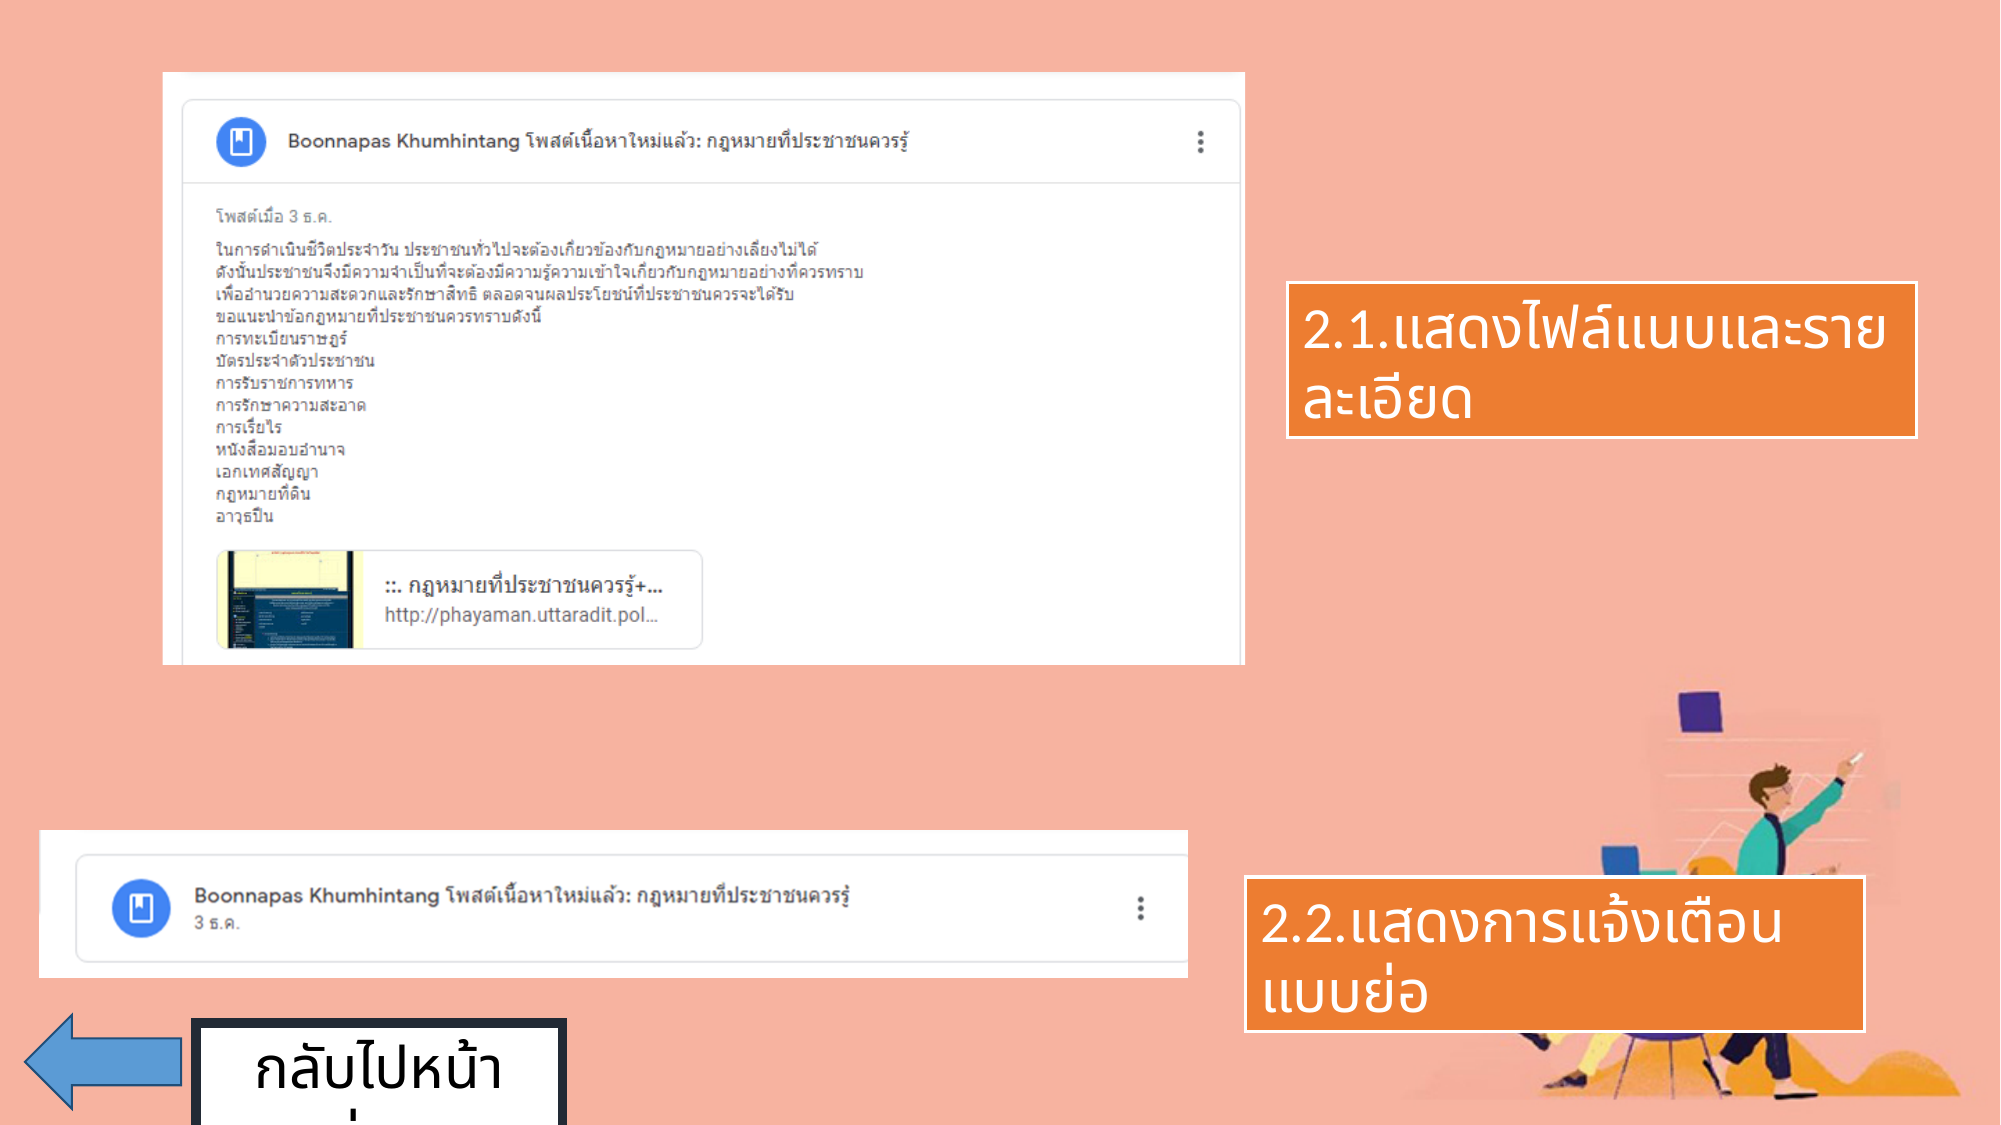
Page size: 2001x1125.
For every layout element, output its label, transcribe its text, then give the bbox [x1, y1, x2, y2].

text_box [23, 1012, 183, 1112]
text_box 2.2.แสดงการแจ้งเตือนแบบย่อ [1244, 875, 1866, 1033]
text_box 2.1.แสดงไฟล์แนบและรายละเอียด [1286, 281, 1918, 439]
text_box กลับไปหน้าก่อน [195, 1022, 563, 1125]
picture [0, 0, 2001, 1125]
